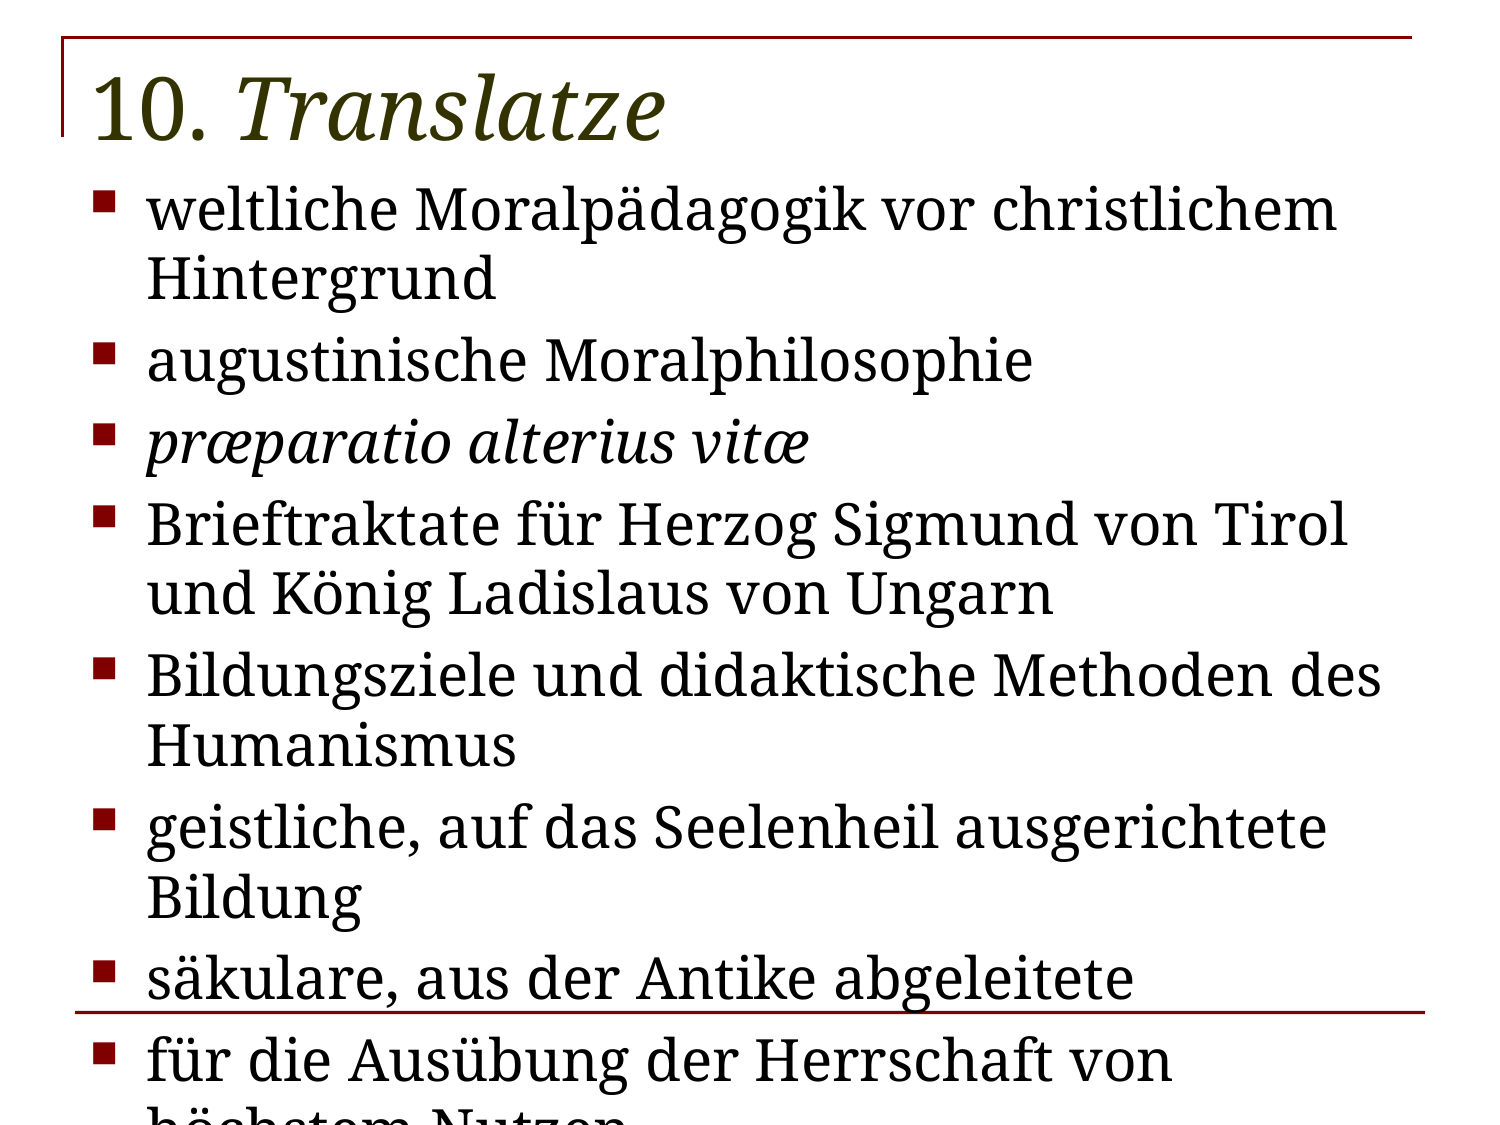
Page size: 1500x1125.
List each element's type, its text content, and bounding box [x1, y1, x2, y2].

title 10. Translatze [74, 45, 1426, 163]
list weltliche Moralpädagogik vor christlichem Hintergrund augustinische Moralphilosophie præparatio alterius vitæ Brieftraktate für Herzog Sigmund von Tirol und König Ladislaus von Ungarn Bildungsziele und didaktische Methoden des Humanismus geistliche, auf das Seelenheil ausgerichtete Bildung säkulare, aus der Antike abgeleitete für die Ausübung der Herrschaft von höchstem Nutzen [74, 163, 1426, 1006]
